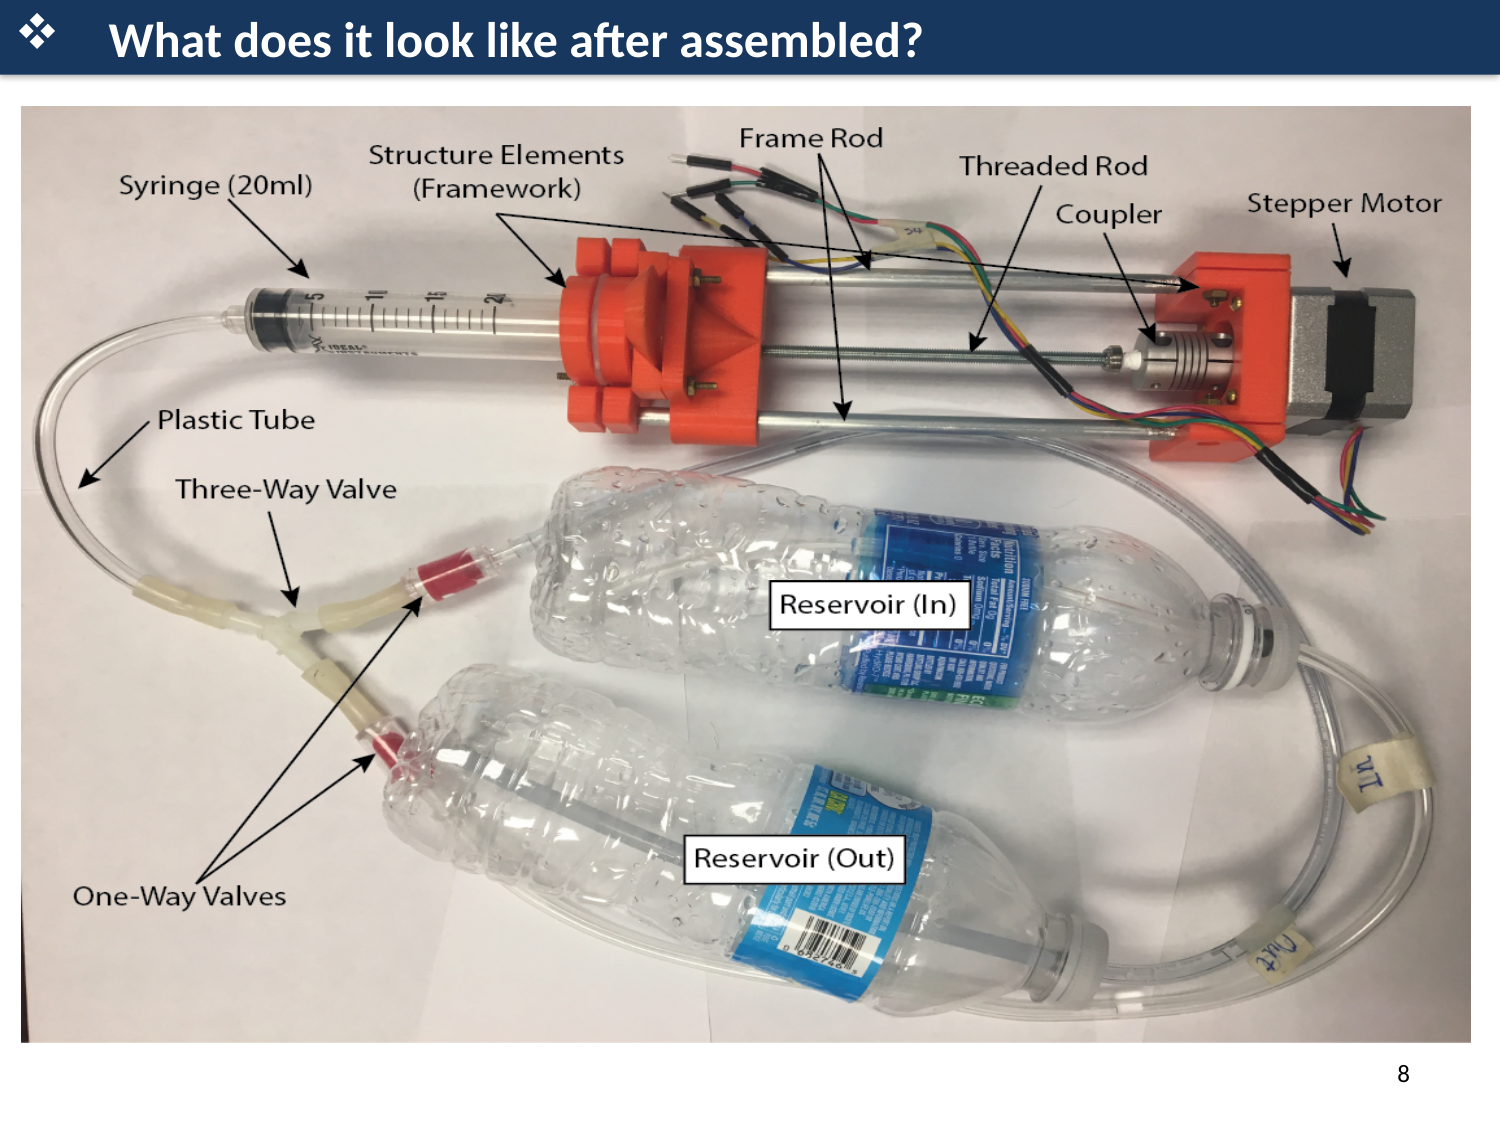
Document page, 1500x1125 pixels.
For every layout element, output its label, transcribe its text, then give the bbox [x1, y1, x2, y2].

text_box What does it look like after assembled? [0, 0, 1500, 75]
picture [20, 106, 1471, 1043]
slide_number 7 [1074, 1051, 1425, 1103]
